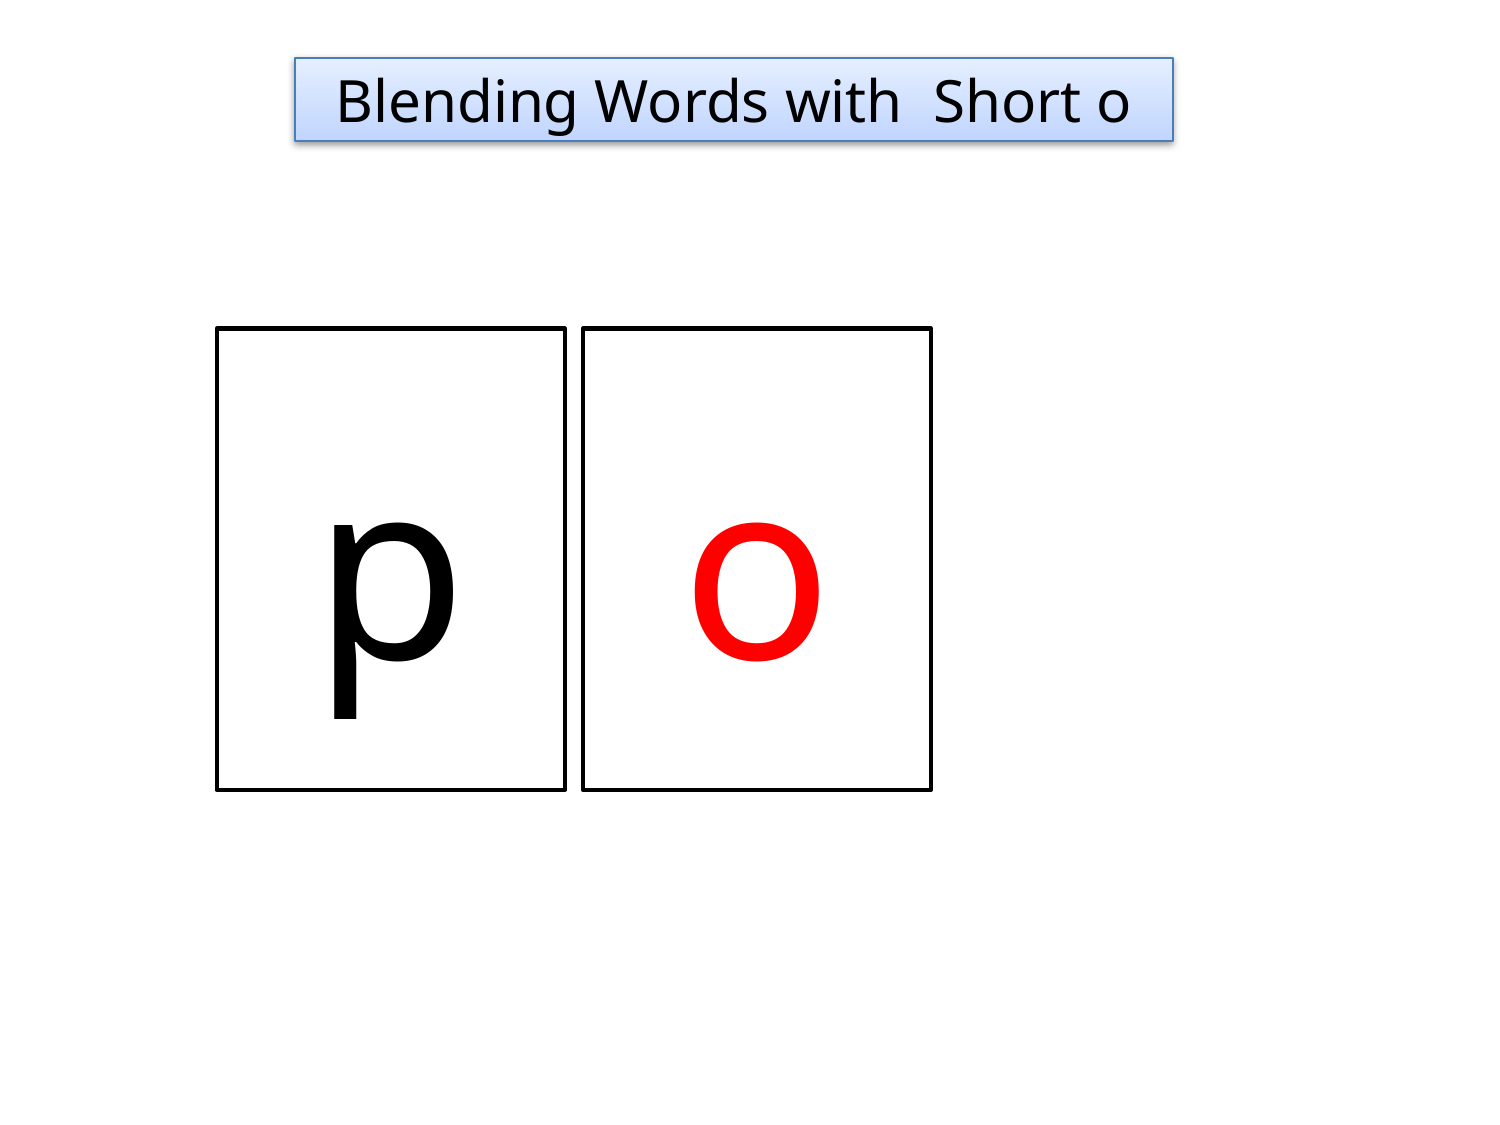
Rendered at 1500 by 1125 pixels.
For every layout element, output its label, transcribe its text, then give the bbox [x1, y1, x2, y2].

text_box Blending Words with Short o [294, 57, 1174, 142]
text_box o [581, 326, 933, 792]
text_box p [215, 326, 567, 792]
